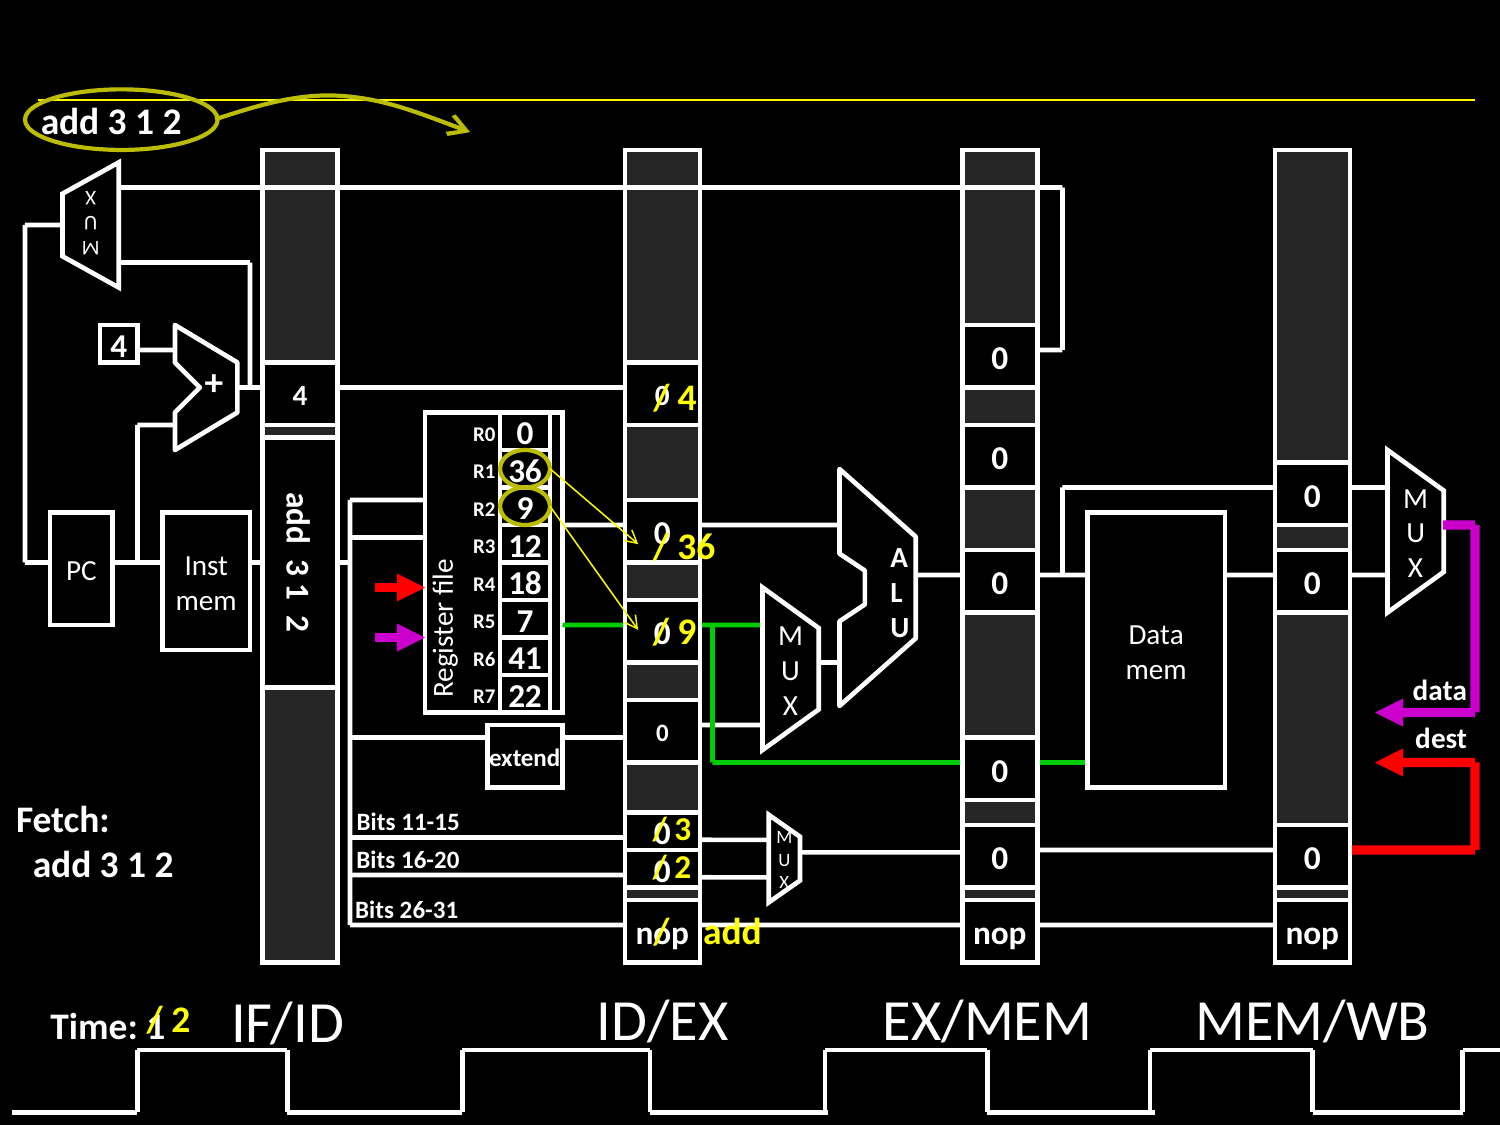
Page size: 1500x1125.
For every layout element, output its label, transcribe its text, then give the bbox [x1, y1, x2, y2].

text_box [262, 188, 338, 362]
text_box Fetch: add 3 1 2 [1, 787, 189, 893]
text_box 0 [624, 812, 638, 850]
text_box Register file [550, 640, 563, 713]
text_box 18 [511, 562, 544, 600]
text_box MEM/WB [1175, 975, 1450, 1060]
text_box ID/EX [575, 975, 750, 1060]
text_box 0 [1274, 824, 1350, 888]
text_box Register file [424, 412, 500, 713]
text_box IF/ID [212, 976, 363, 1062]
text_box [962, 149, 1038, 187]
text_box 4 [262, 362, 338, 425]
text_box Data mem [1087, 512, 1225, 788]
text_box / add [638, 899, 777, 960]
text_box nop [624, 899, 700, 963]
text_box [1374, 706, 1397, 719]
text_box [962, 800, 1038, 824]
text_box nop [962, 899, 1038, 963]
text_box 0 [624, 699, 700, 763]
text_box Bits 16-20 [341, 836, 475, 882]
text_box [1274, 525, 1350, 549]
text_box add 3 1 2 [26, 89, 81, 110]
text_box [1274, 613, 1350, 824]
text_box add 3 1 2 [164, 141, 197, 150]
text_box R3 [460, 526, 511, 564]
text_box 7 [511, 600, 546, 637]
text_box Inst mem [162, 512, 250, 650]
text_box [962, 613, 1038, 737]
text_box [1274, 149, 1350, 462]
text_box Bits 11-15 [341, 797, 476, 837]
text_box 0 [500, 412, 550, 450]
text_box add 3 1 2 [162, 89, 197, 98]
text_box R5 [460, 601, 511, 639]
text_box [1374, 756, 1400, 769]
text_box 0 [962, 824, 1038, 888]
text_box 0 [624, 638, 700, 663]
text_box [374, 631, 425, 644]
text_box [962, 488, 1038, 549]
text_box R0 [460, 414, 511, 452]
text_box data [1397, 664, 1482, 714]
text_box Bits 26-31 [340, 885, 474, 931]
text_box R6 [460, 639, 511, 676]
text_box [174, 324, 239, 451]
text_box extend [487, 724, 563, 788]
text_box 22 [511, 675, 550, 713]
text_box PC [49, 512, 113, 625]
text_box 0 [962, 549, 1038, 613]
text_box [962, 188, 1038, 324]
text_box add 3 1 2 [262, 437, 338, 688]
text_box 0 [1274, 549, 1350, 613]
text_box 0 [962, 324, 1038, 388]
text_box / 3 [638, 799, 707, 837]
text_box M U X [62, 162, 119, 288]
text_box M U X [1387, 450, 1444, 613]
text_box / 2 [131, 987, 206, 1048]
text_box [624, 425, 700, 499]
text_box R4 [460, 564, 511, 601]
text_box / 36 [641, 514, 731, 575]
text_box 0 [962, 737, 1038, 800]
text_box 0 [962, 424, 1038, 488]
text_box 36 [540, 450, 550, 459]
text_box [262, 688, 338, 963]
text_box add 3 1 2 [26, 130, 79, 150]
text_box [497, 447, 552, 487]
text_box / 2 [638, 837, 707, 893]
text_box Time: 1 [35, 994, 181, 1054]
text_box dest [1400, 712, 1483, 763]
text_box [549, 468, 638, 505]
text_box M U X [768, 814, 801, 899]
text_box 4 [99, 324, 138, 363]
text_box EX/MEM [862, 975, 1113, 1060]
text_box [624, 149, 700, 187]
text_box [1274, 888, 1350, 899]
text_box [837, 474, 925, 701]
text_box 0 [1274, 462, 1350, 525]
text_box / 9 [638, 599, 712, 660]
text_box [641, 575, 700, 599]
text_box R7 [460, 676, 511, 714]
text_box nop [1274, 899, 1350, 963]
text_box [549, 505, 638, 631]
text_box 0 [641, 499, 700, 514]
text_box [624, 188, 700, 362]
text_box [962, 888, 1038, 899]
text_box 0 [624, 850, 638, 888]
text_box [624, 888, 700, 899]
text_box R1 [460, 452, 511, 489]
text_box [497, 485, 544, 528]
text_box Register file [550, 412, 563, 467]
text_box [22, 87, 220, 153]
text_box / 4 [638, 365, 712, 425]
text_box 41 [511, 637, 550, 675]
text_box 12 [511, 525, 544, 562]
text_box [624, 763, 700, 812]
text_box [214, 93, 471, 136]
text_box [962, 388, 1038, 424]
text_box [262, 425, 338, 437]
text_box R2 [460, 489, 511, 526]
text_box [374, 581, 425, 594]
text_box [262, 149, 338, 187]
text_box [624, 663, 700, 699]
text_box M U X [762, 587, 819, 751]
text_box 0 [624, 362, 700, 425]
